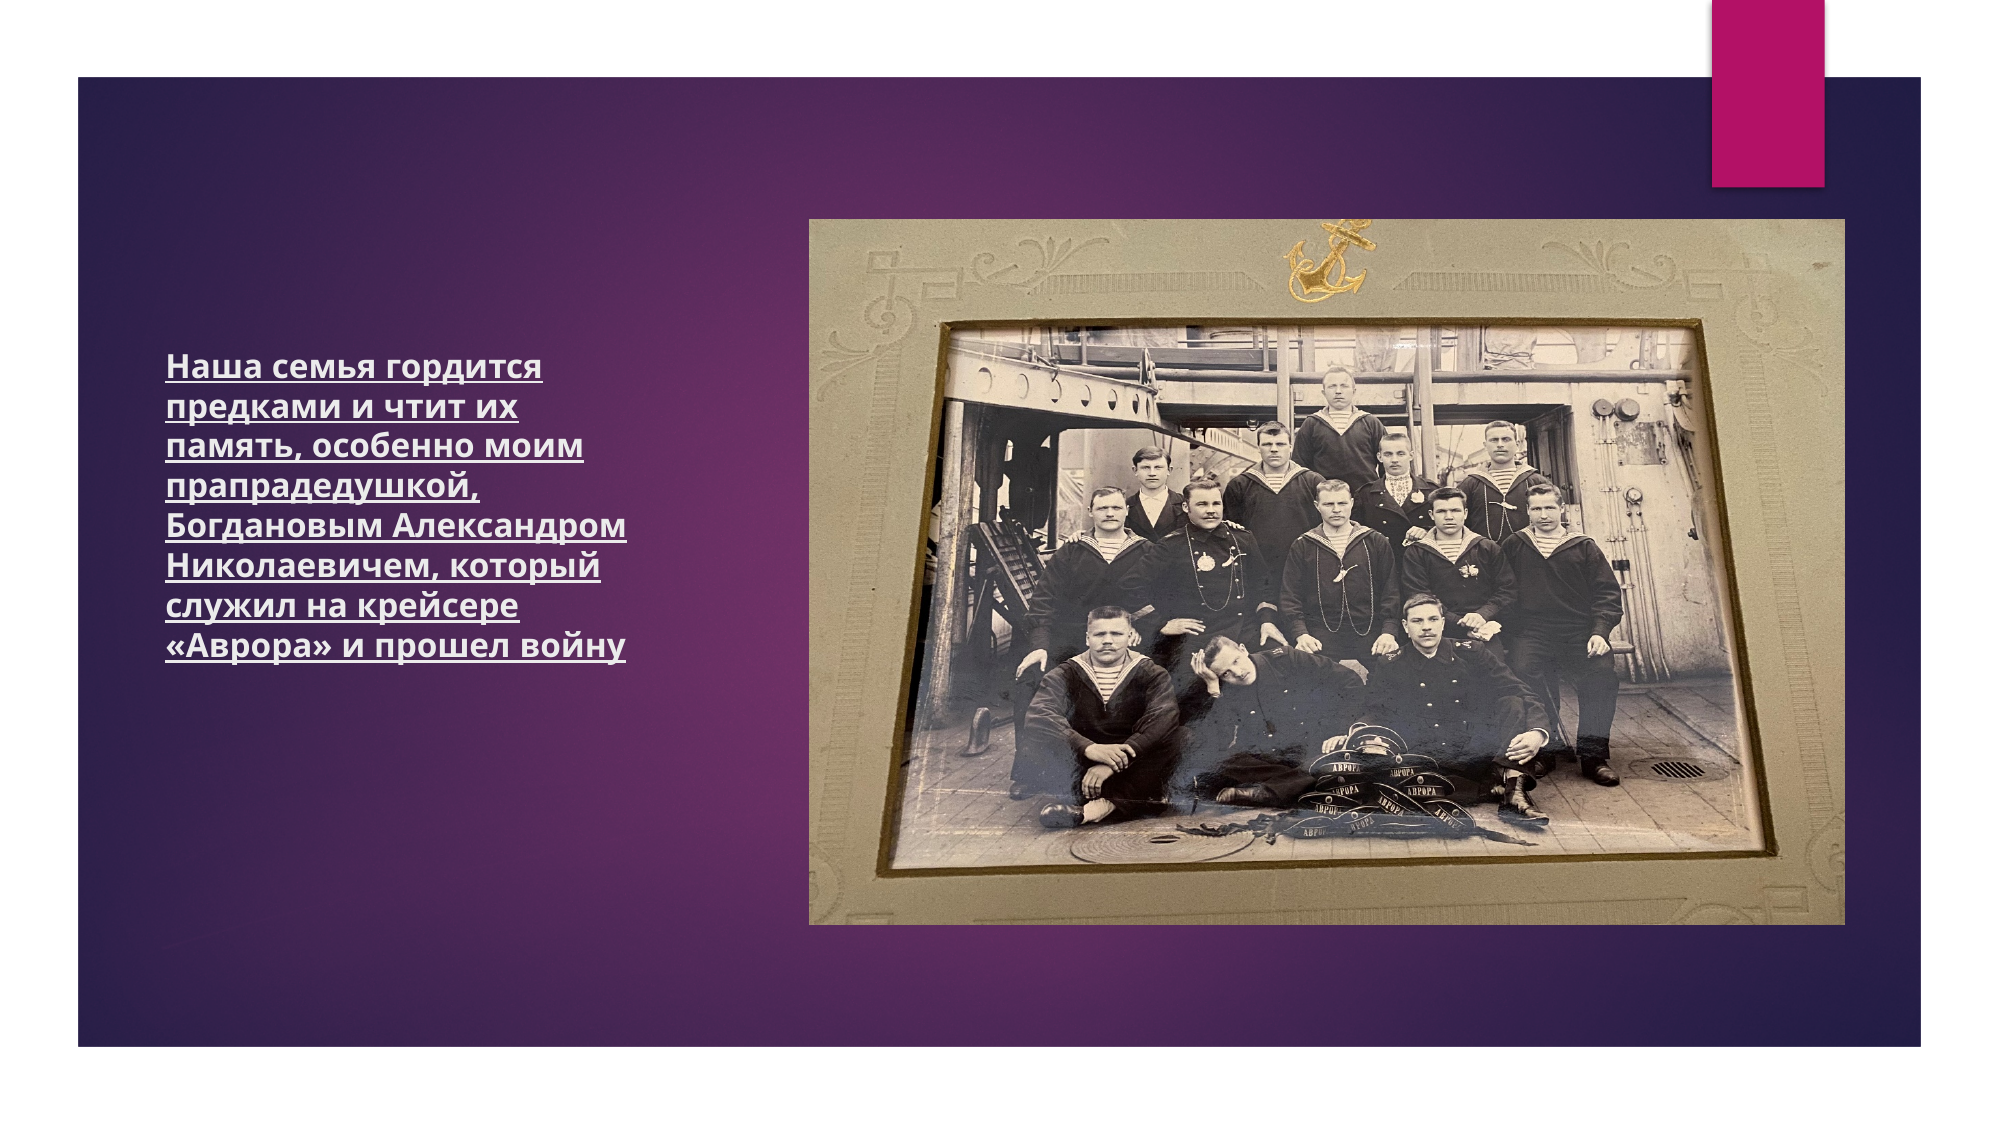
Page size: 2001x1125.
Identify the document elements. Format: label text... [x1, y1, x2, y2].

picture [809, 219, 1845, 926]
title Наша семья гордится предками и чтит их память, особенно моим прапрадедушкой, Богдановым Александром Николаевичем, который служил на крейсере «Аврора» и прошел войну [150, 254, 666, 672]
